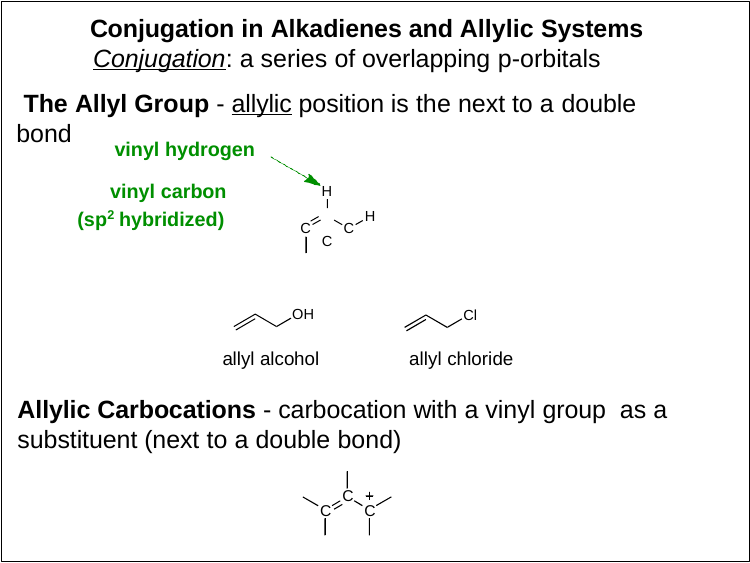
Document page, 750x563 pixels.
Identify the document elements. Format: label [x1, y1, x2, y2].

text_box [0, 0, 750, 562]
